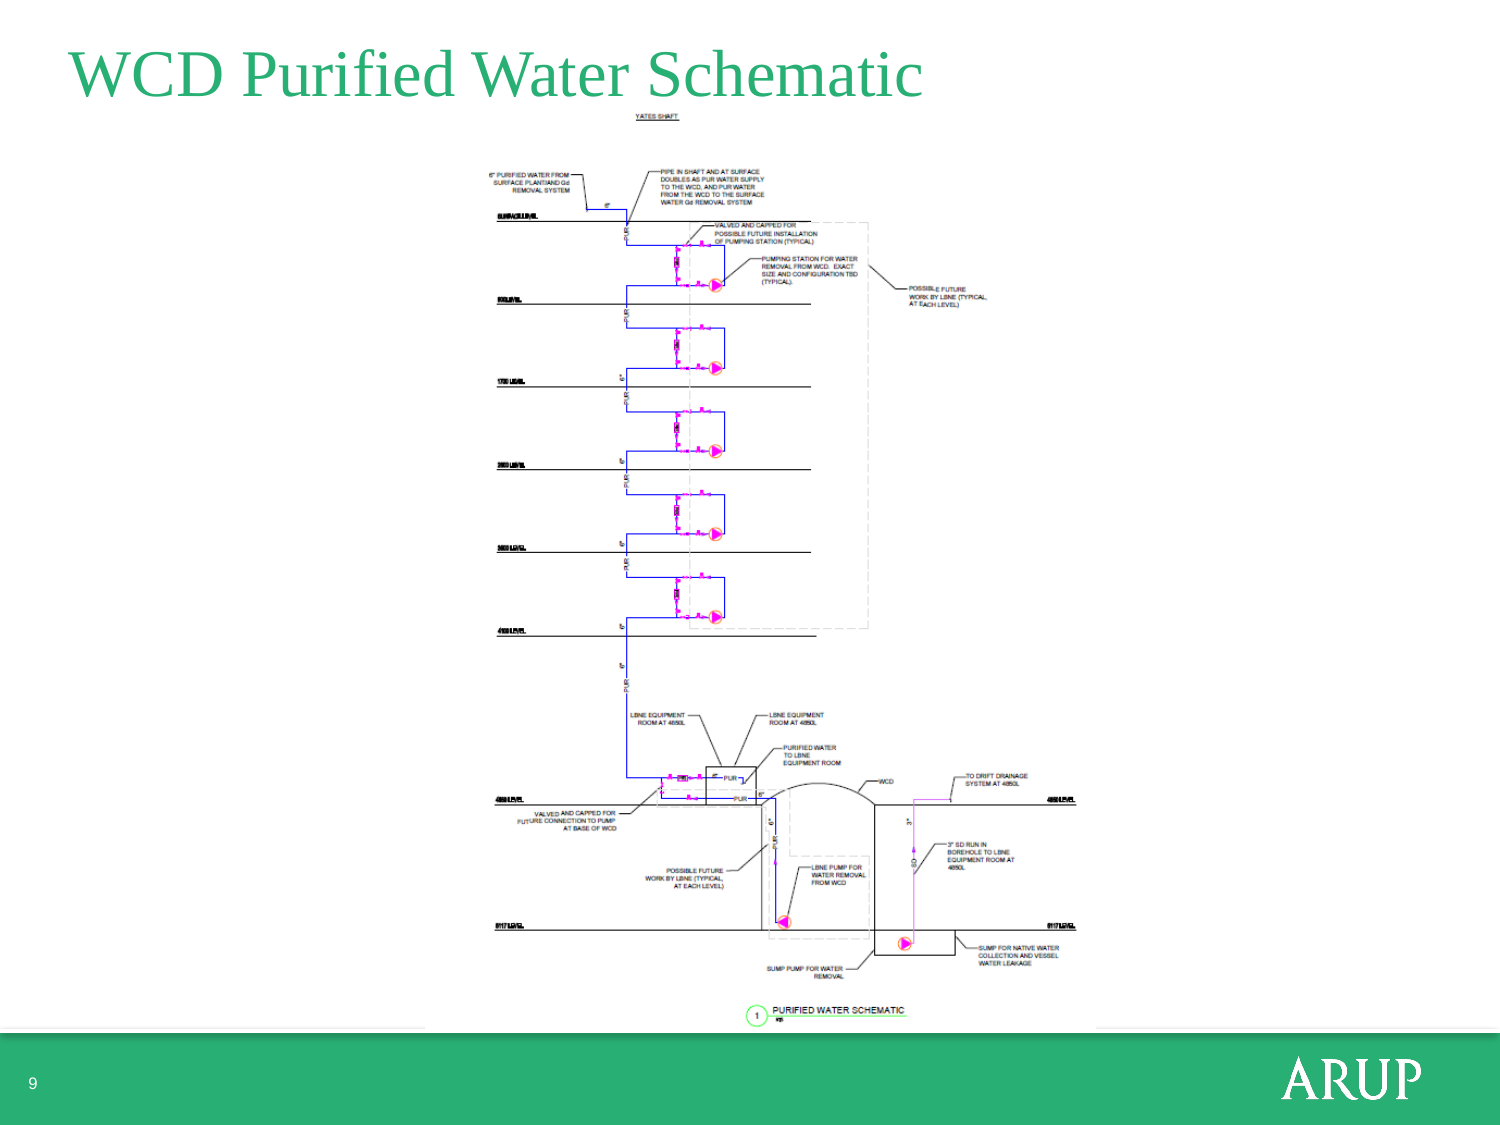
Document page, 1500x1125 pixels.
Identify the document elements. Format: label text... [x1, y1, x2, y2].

picture [1281, 1056, 1421, 1100]
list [424, 99, 1097, 1032]
title WCD Purified Water Schematic [68, 40, 1434, 113]
